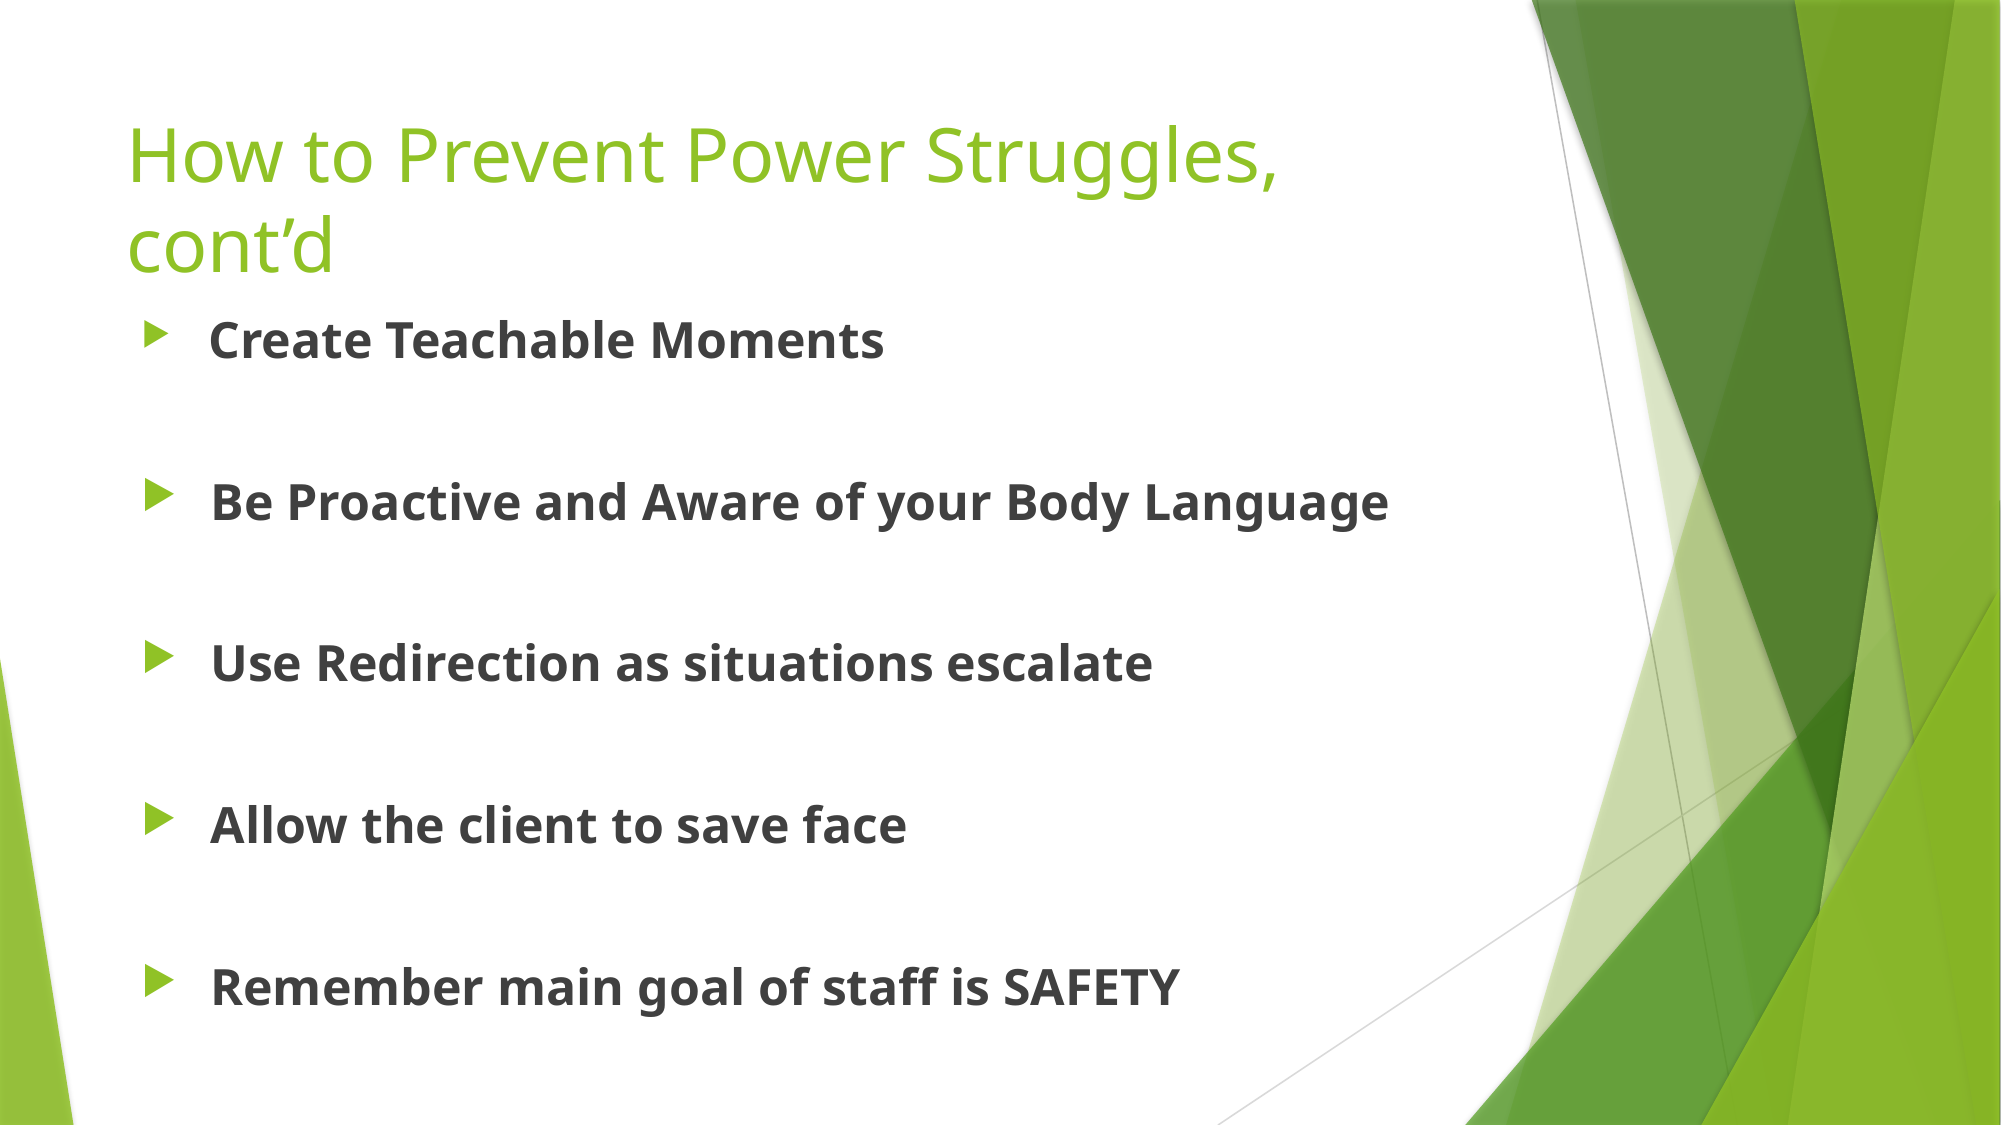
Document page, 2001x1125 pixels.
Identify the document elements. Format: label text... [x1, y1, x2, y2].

list Create Teachable Moments Be Proactive and Aware of your Body Language Use Redirection as situations escalate Allow the client to save face Remember main goal of staff is SAFETY [126, 301, 1537, 1125]
title How to Prevent Power Struggles, cont’d [111, 99, 1522, 317]
